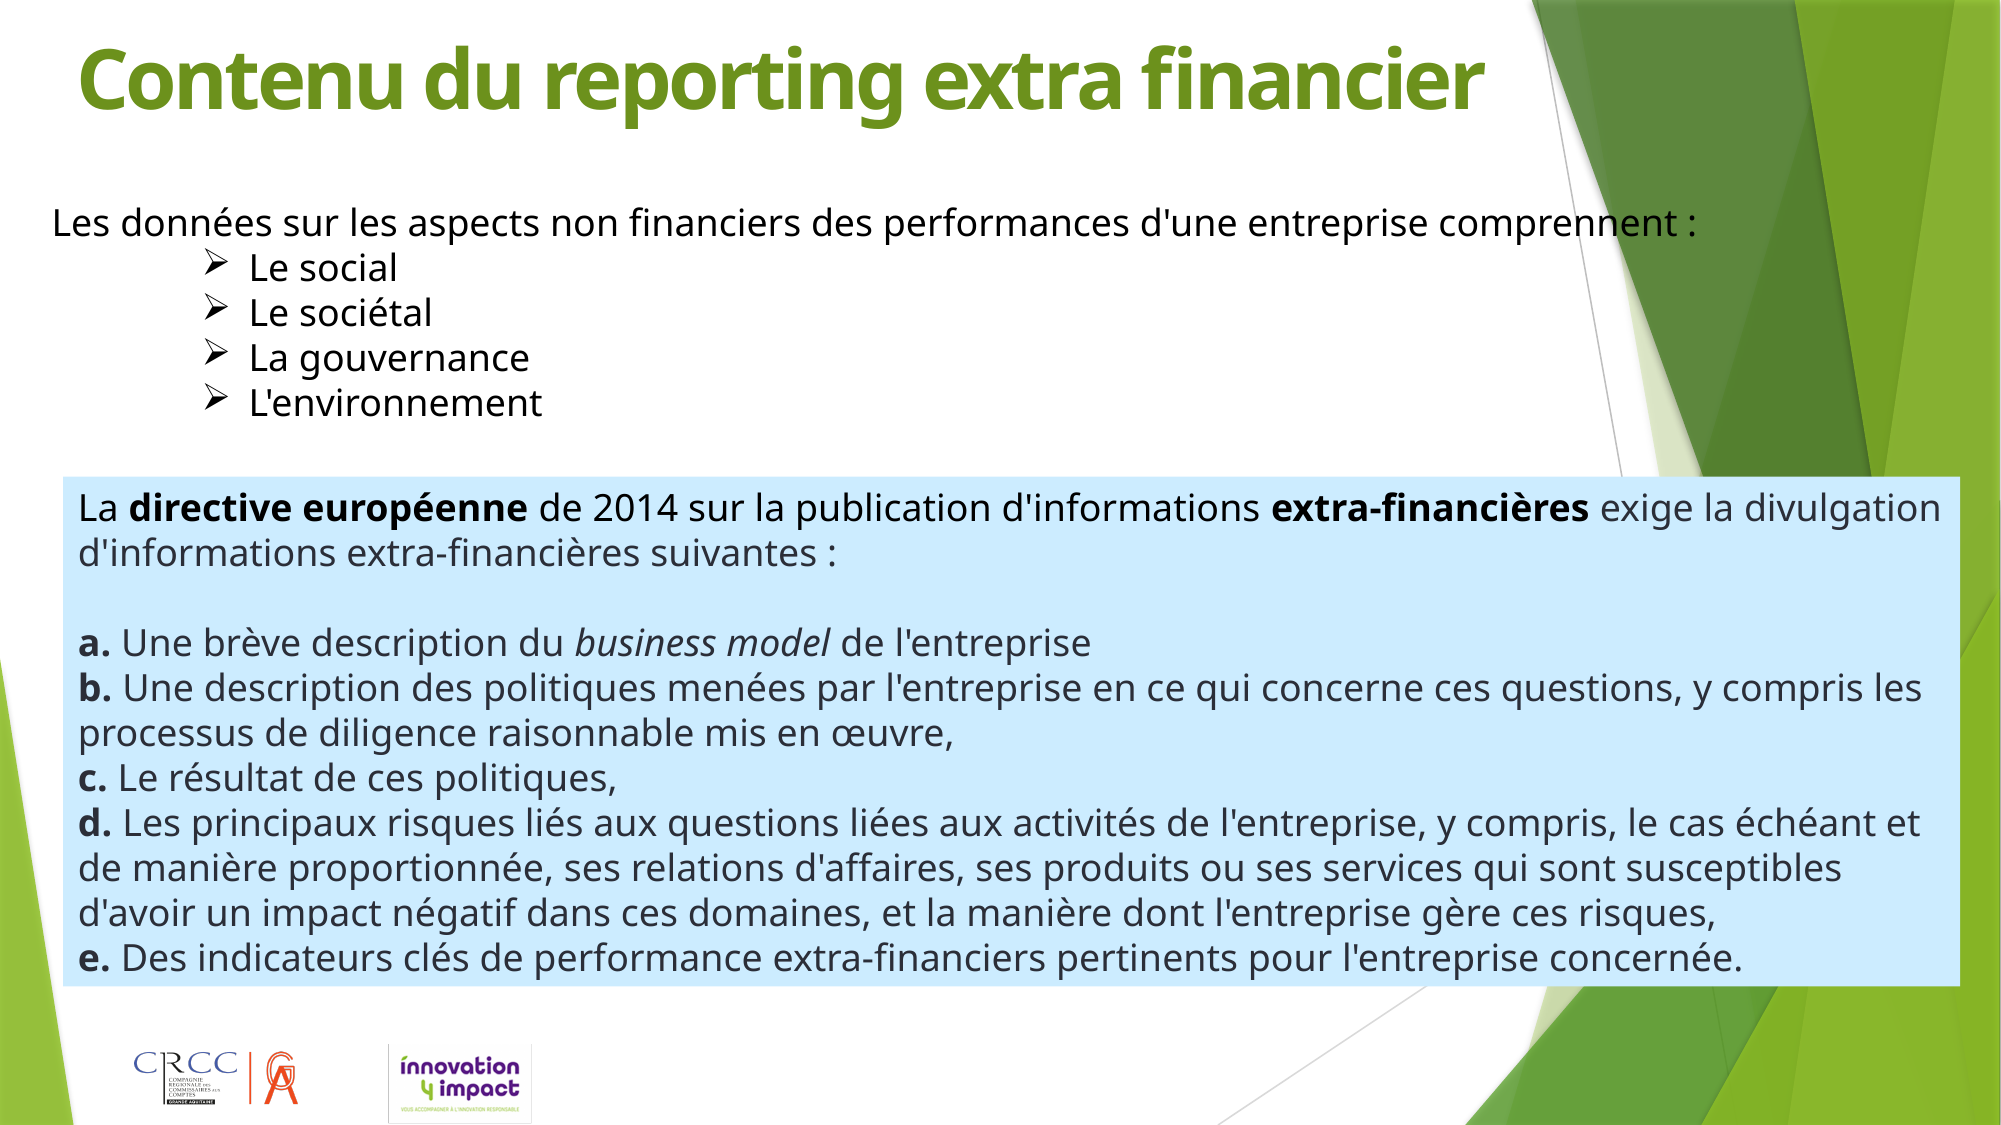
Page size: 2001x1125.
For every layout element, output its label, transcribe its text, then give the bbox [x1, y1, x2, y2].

text_box Contenu du reporting extra financier [0, 26, 1635, 126]
picture [133, 1043, 532, 1125]
text_box La directive européenne de 2014 sur la publication d'informations extra-financières exige la divulgation d'informations extra-financières suivantes : a. Une brève description du business model de l'entreprise b. Une description des politiques menées par l'entreprise en ce qui concerne ces questions, y compris les processus de diligence raisonnable mis en œuvre, c. Le résultat de ces politiques, d. Les principaux risques liés aux questions liées aux activités de l'entreprise, y compris, le cas échéant et de manière proportionnée, ses relations d'affaires, ses produits ou ses services qui sont susceptibles d'avoir un impact négatif dans ces domaines, et la manière dont l'entreprise gère ces risques, e. Des indicateurs clés de performance extra-financiers pertinents pour l'entreprise concernée. [63, 476, 1961, 987]
text_box Les données sur les aspects non financiers des performances d'une entreprise comprennent : Le social Le sociétal La gouvernance L'environnement [36, 191, 2000, 432]
